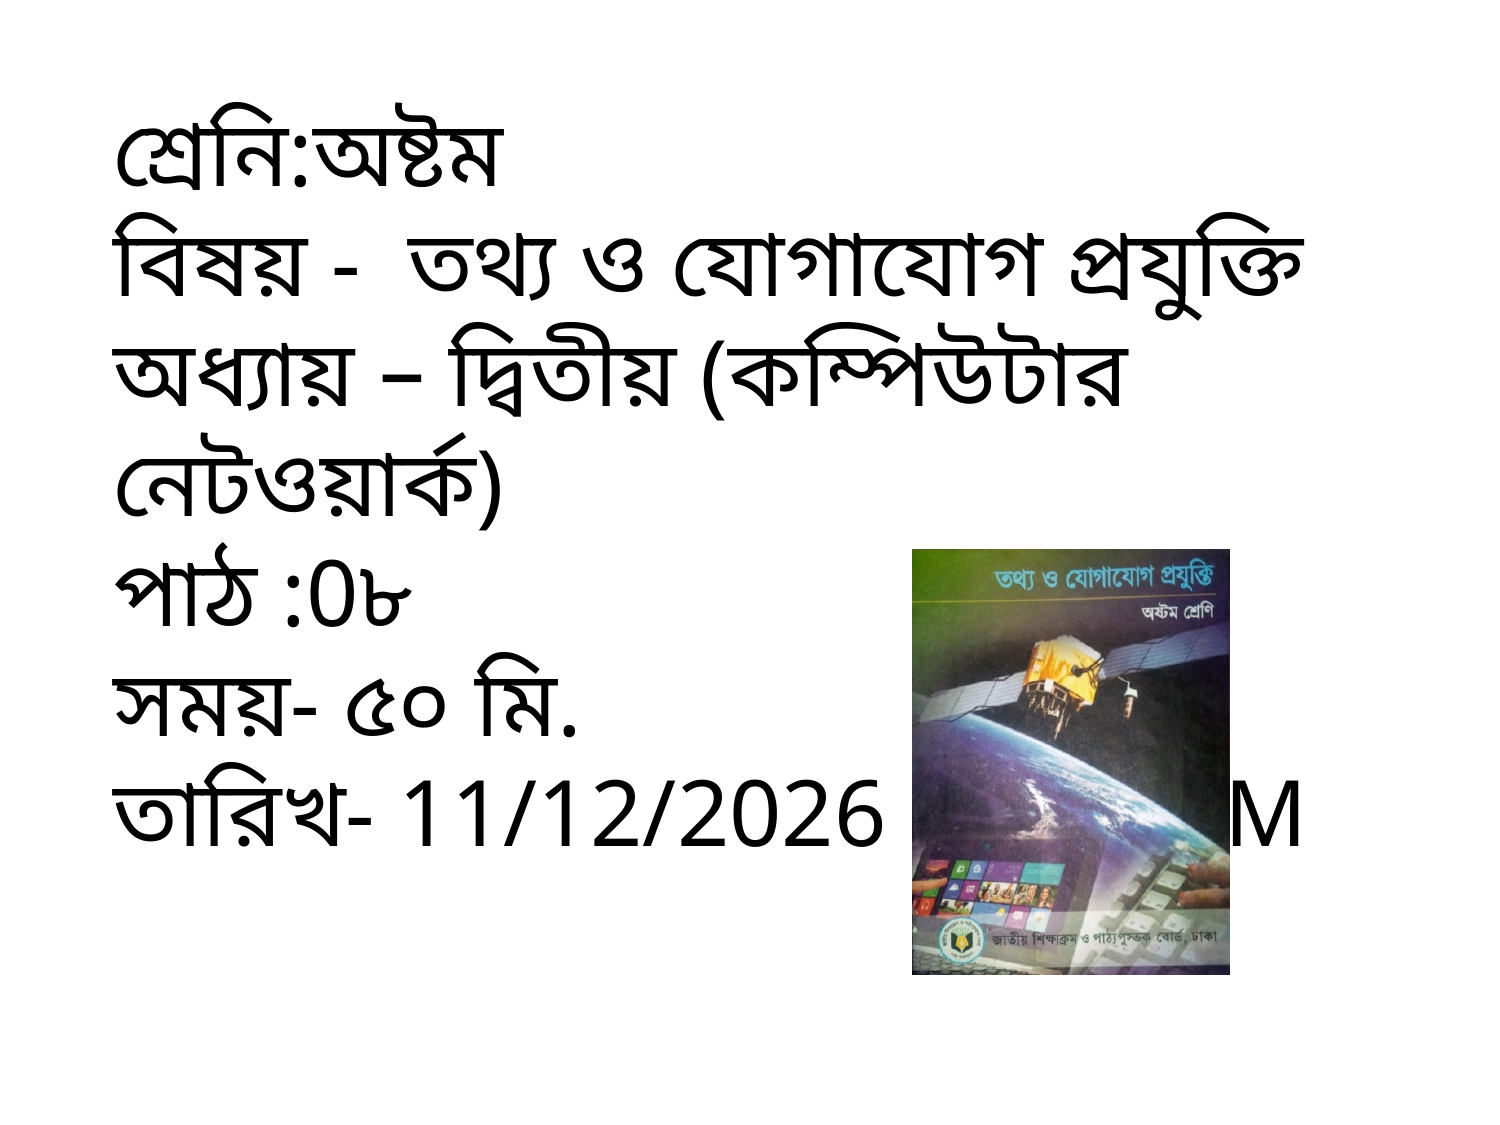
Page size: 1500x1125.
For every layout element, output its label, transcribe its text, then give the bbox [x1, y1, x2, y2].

text_box শ্রেনি:অষ্টম বিষয় - তথ্য ও যোগাযোগ প্রযুক্তি অধ্যায় – দ্বিতীয় (কম্পিউটার নেটওয়ার্ক) পাঠ :0৮ সময়- ৫০ মি. তারিখ- 07 মে. 20 [97, 48, 1440, 1077]
picture [912, 549, 1230, 976]
